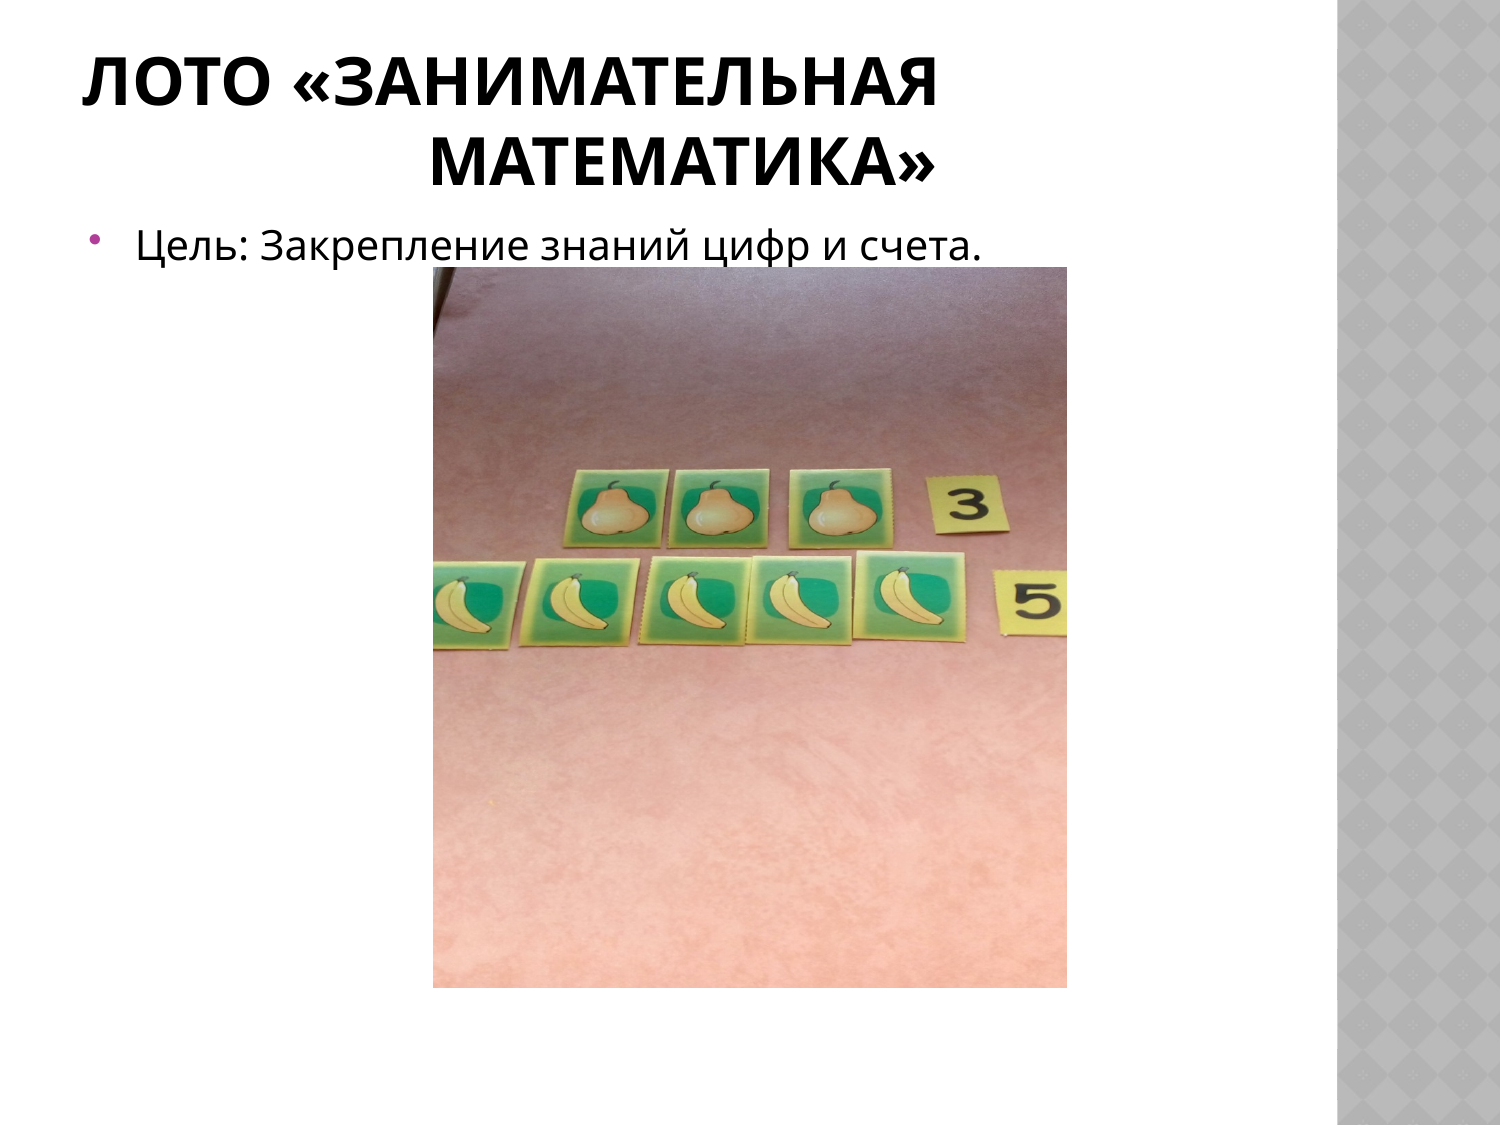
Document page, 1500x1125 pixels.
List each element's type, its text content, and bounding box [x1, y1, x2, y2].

title Лото «занимательная математика» [75, 52, 1263, 200]
picture [433, 266, 1067, 989]
list Цель: Закрепление знаний цифр и счета. [75, 210, 1263, 1059]
